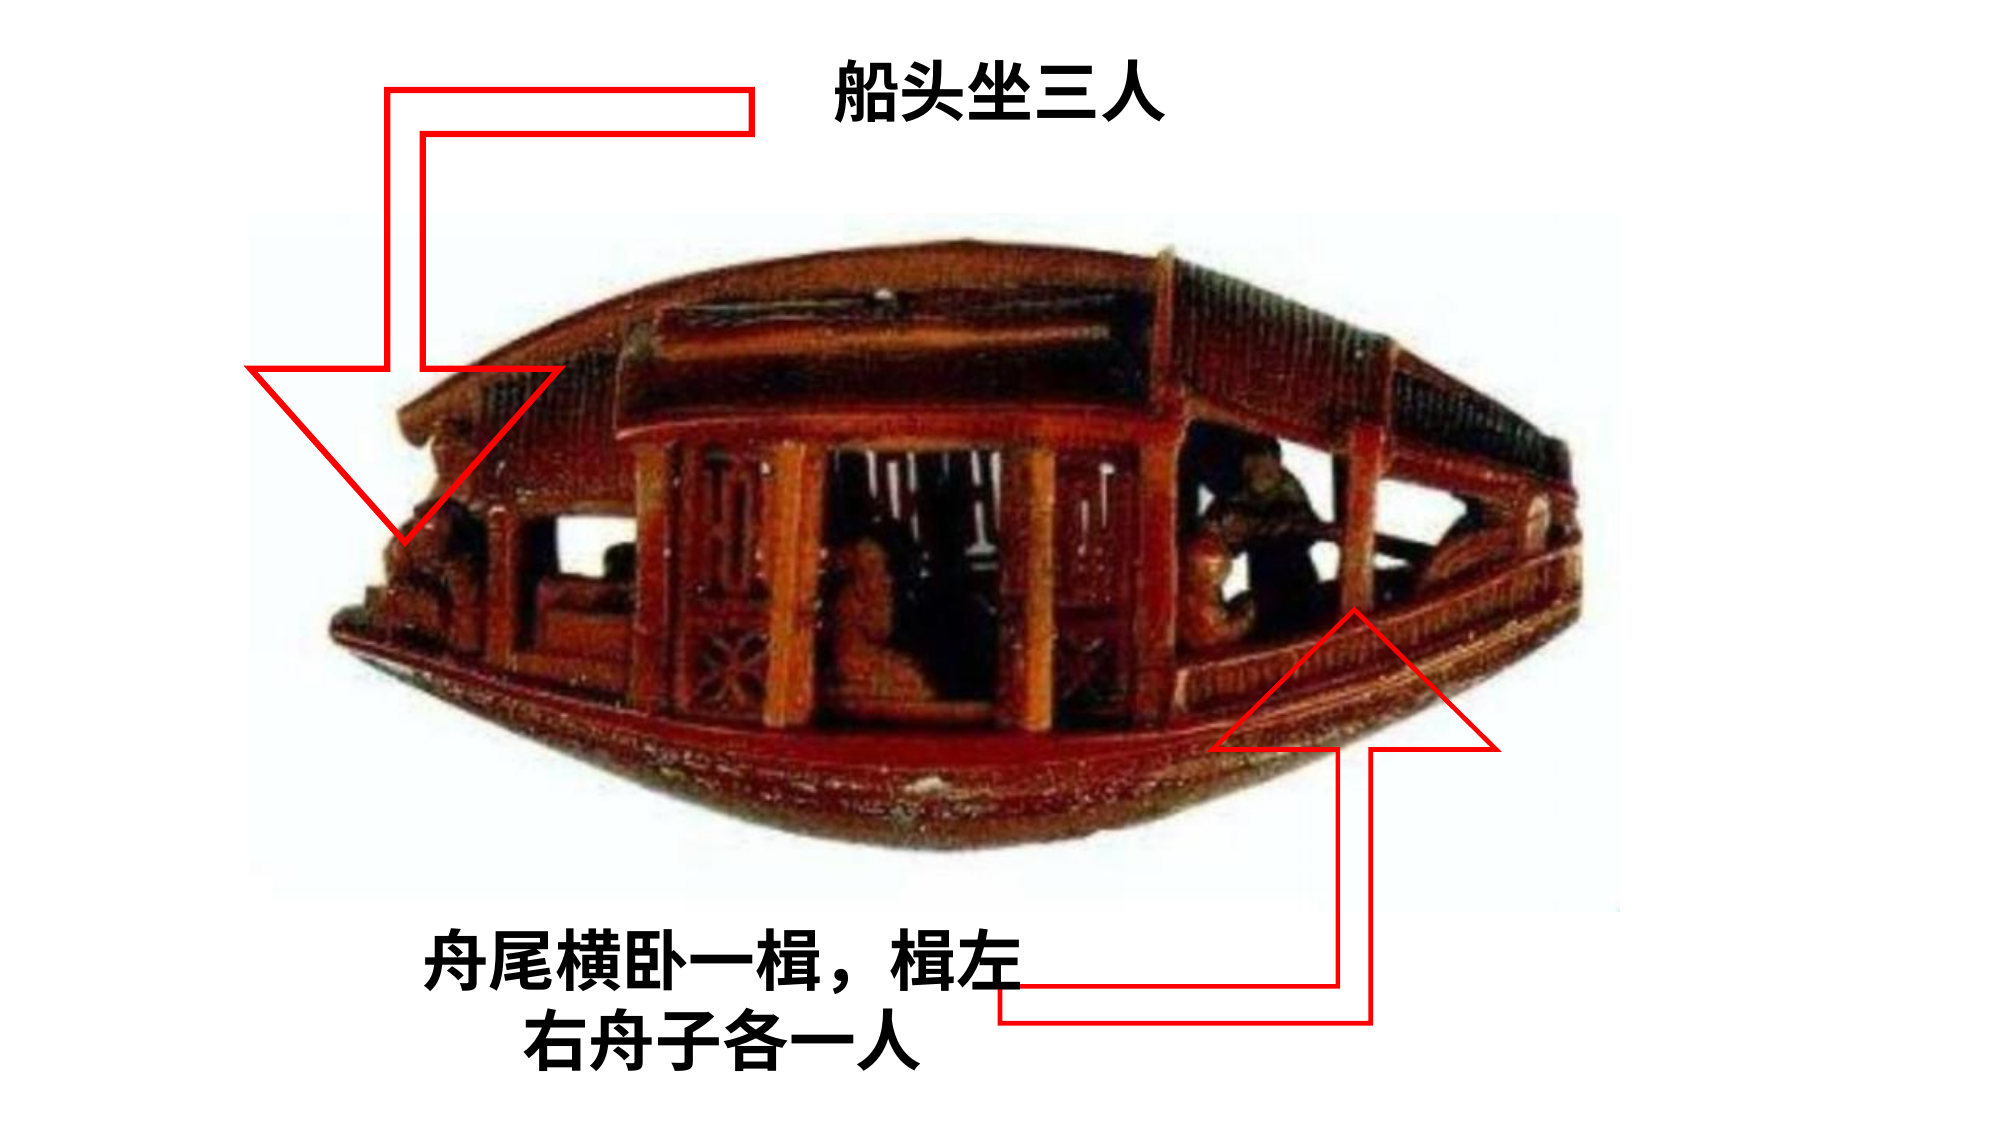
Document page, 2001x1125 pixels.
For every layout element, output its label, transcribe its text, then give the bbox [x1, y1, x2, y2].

picture [249, 213, 1620, 912]
text_box [1048, 912, 1371, 1024]
text_box 船头坐三人 [787, 42, 1213, 138]
text_box [387, 90, 752, 213]
text_box 舟尾横卧一楫，楫左右舟子各一人 [397, 912, 1048, 1087]
